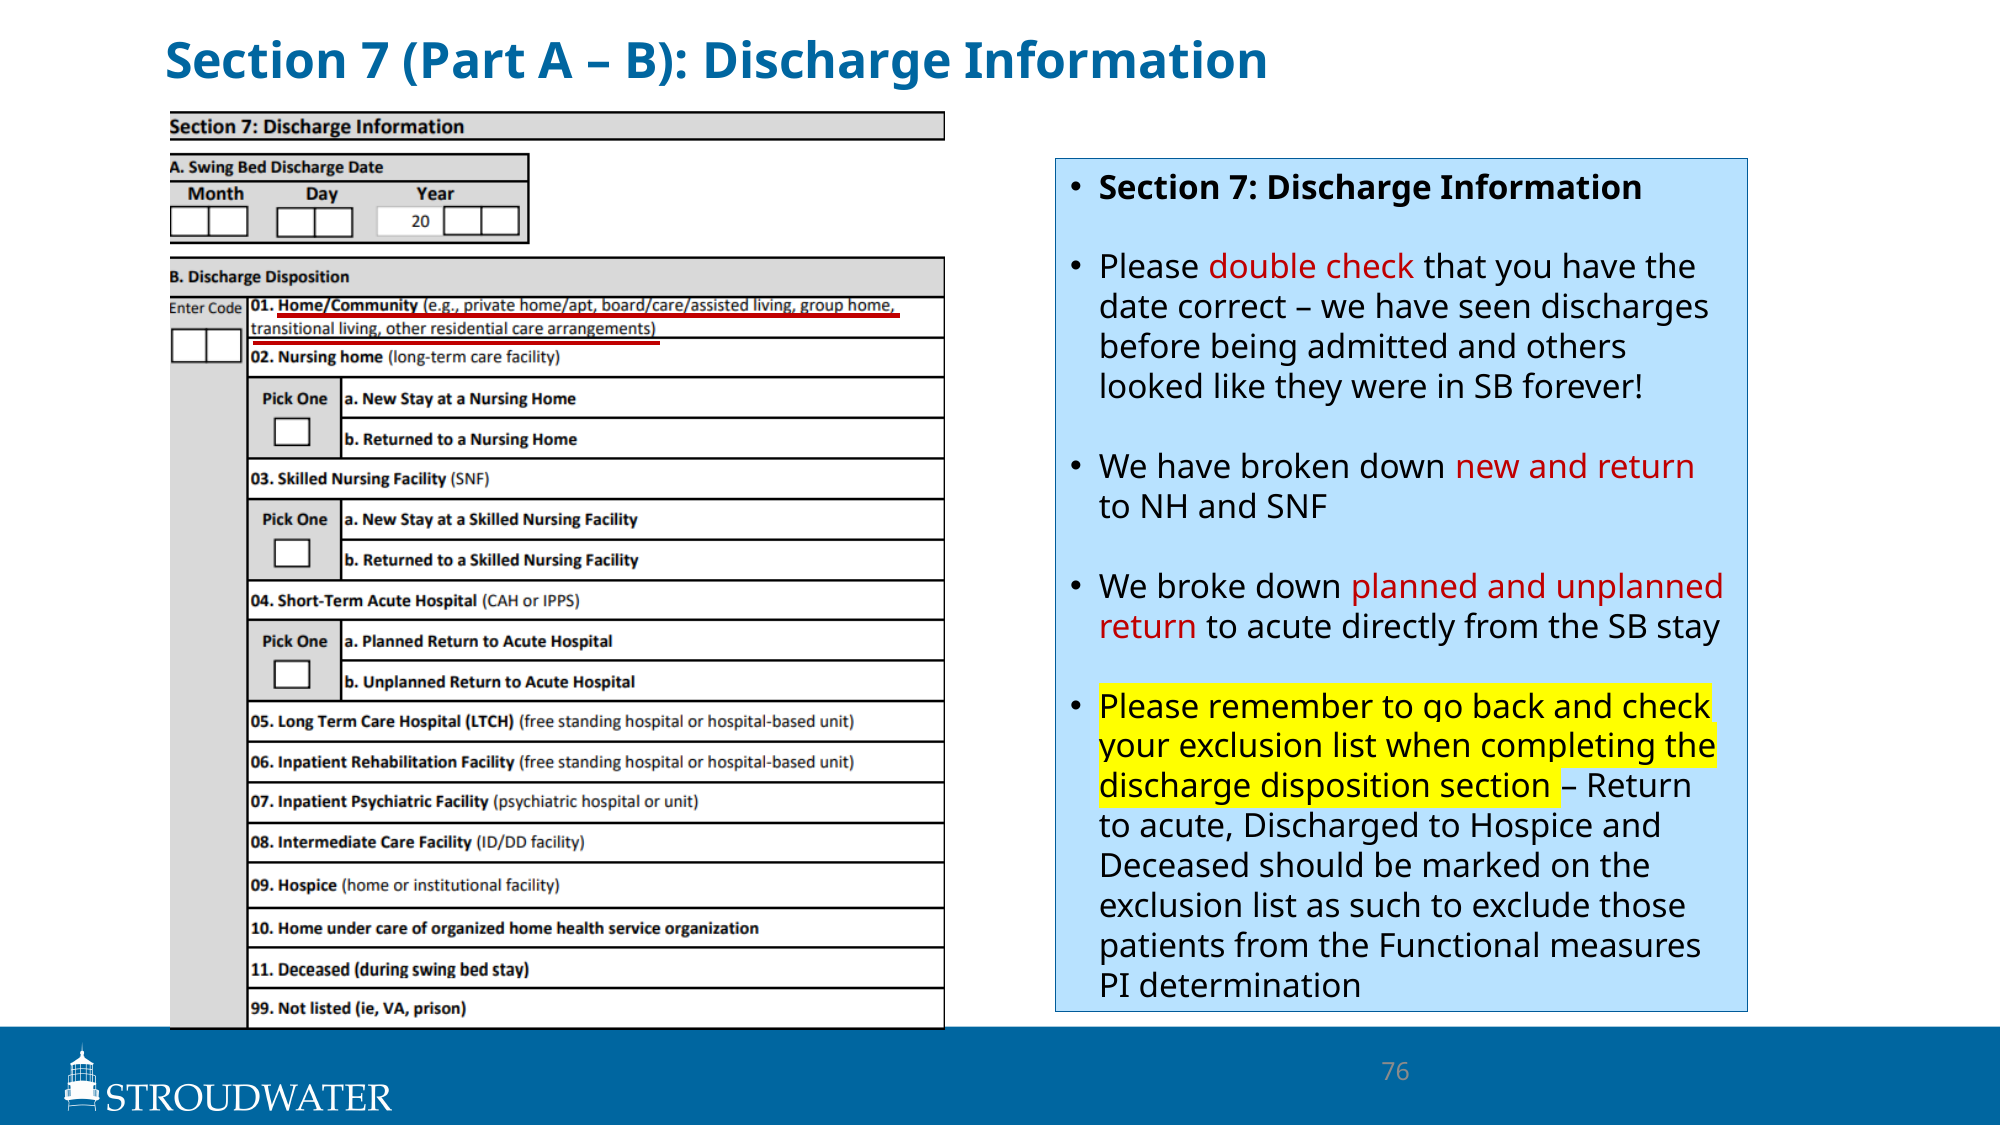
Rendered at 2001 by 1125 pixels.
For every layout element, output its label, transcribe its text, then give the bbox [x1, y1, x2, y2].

picture [170, 110, 945, 1030]
picture [64, 1042, 392, 1111]
slide_number 76 [1074, 1042, 1425, 1103]
title Section 7 (Part A – B): Discharge Information [150, 12, 1425, 113]
text_box Section 7: Discharge Information Please double check that you have the date correct – we have seen discharges before being admitted and others looked like they were in SB forever! We have broken down new and return to NH and SNF We broke down planned and unplanned return to acute directly from the SB stay Please remember to go back and check your exclusion list when completing the discharge disposition section – Return to acute, Discharged to Hospice and Deceased should be marked on the exclusion list as such to exclude those patients from the Functional measures PI determination [1055, 158, 1748, 1012]
